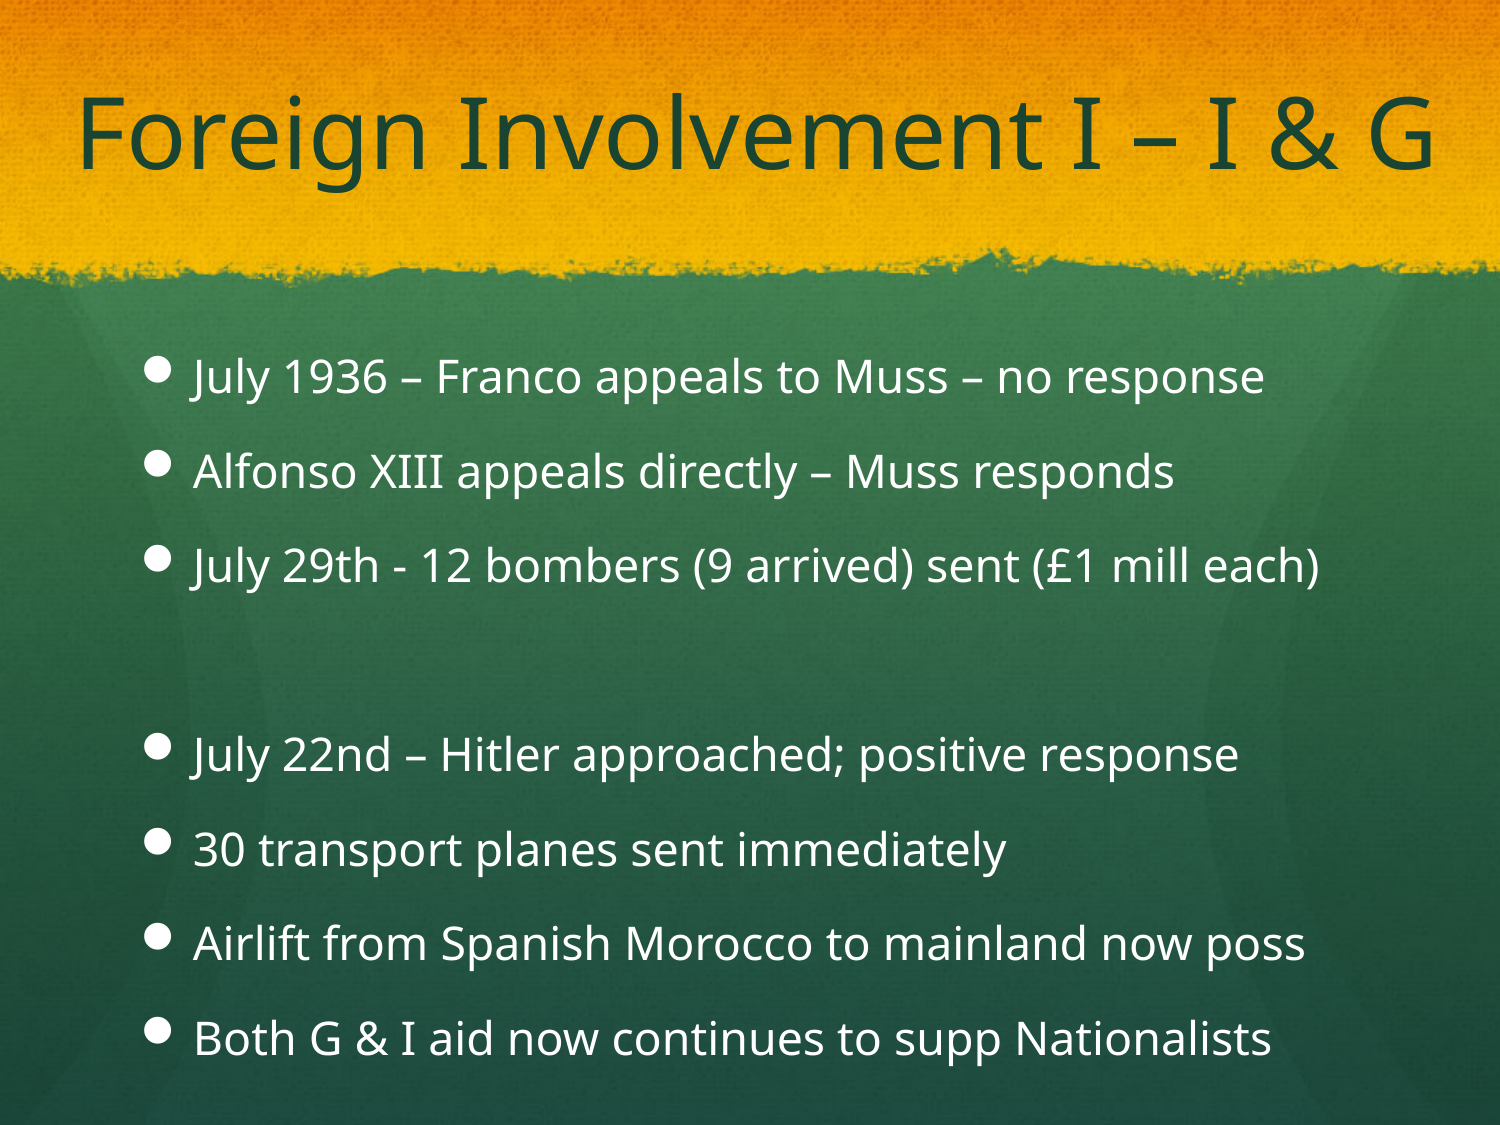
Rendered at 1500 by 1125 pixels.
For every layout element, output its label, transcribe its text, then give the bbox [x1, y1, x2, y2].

title Foreign Involvement I – I & G [49, 13, 1465, 246]
picture [0, 0, 1500, 1125]
list July 1936 – Franco appeals to Muss – no response Alfonso XIII appeals directly – Muss responds July 29th - 12 bombers (9 arrived) sent (£1 mill each) July 22nd – Hitler approached; positive response 30 transport planes sent immediately Airlift from Spanish Morocco to mainland now poss Both G & I aid now continues to supp Nationalists [125, 339, 1375, 1083]
